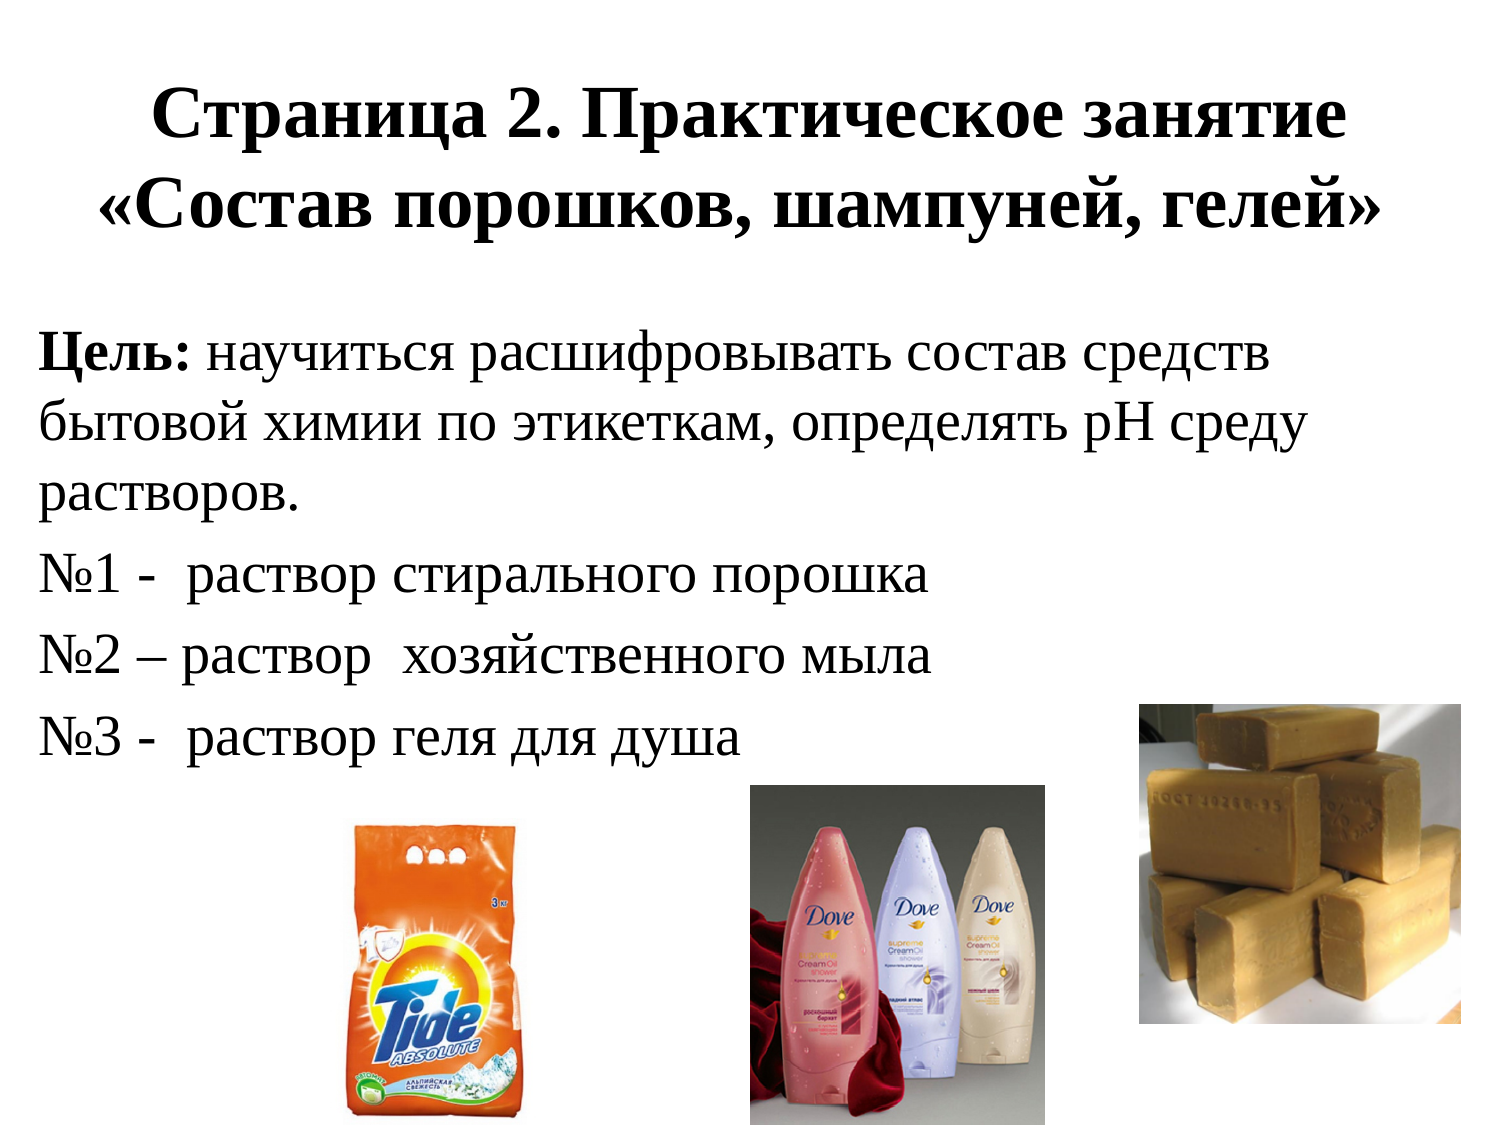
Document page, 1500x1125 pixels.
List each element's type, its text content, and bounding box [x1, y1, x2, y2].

picture [749, 785, 1045, 1125]
picture [280, 817, 589, 1125]
picture [1139, 703, 1462, 1024]
title Страница 2. Практическое занятие «Состав порошков, шампуней, гелей» [0, 0, 1500, 305]
list Цель: научиться расшифровывать состав средств бытовой химии по этикеткам, определять pH среду растворов. №1 - раствор стирального порошка №2 – раствор хозяйственного мыла №3 - раствор геля для душа [23, 304, 1477, 1032]
